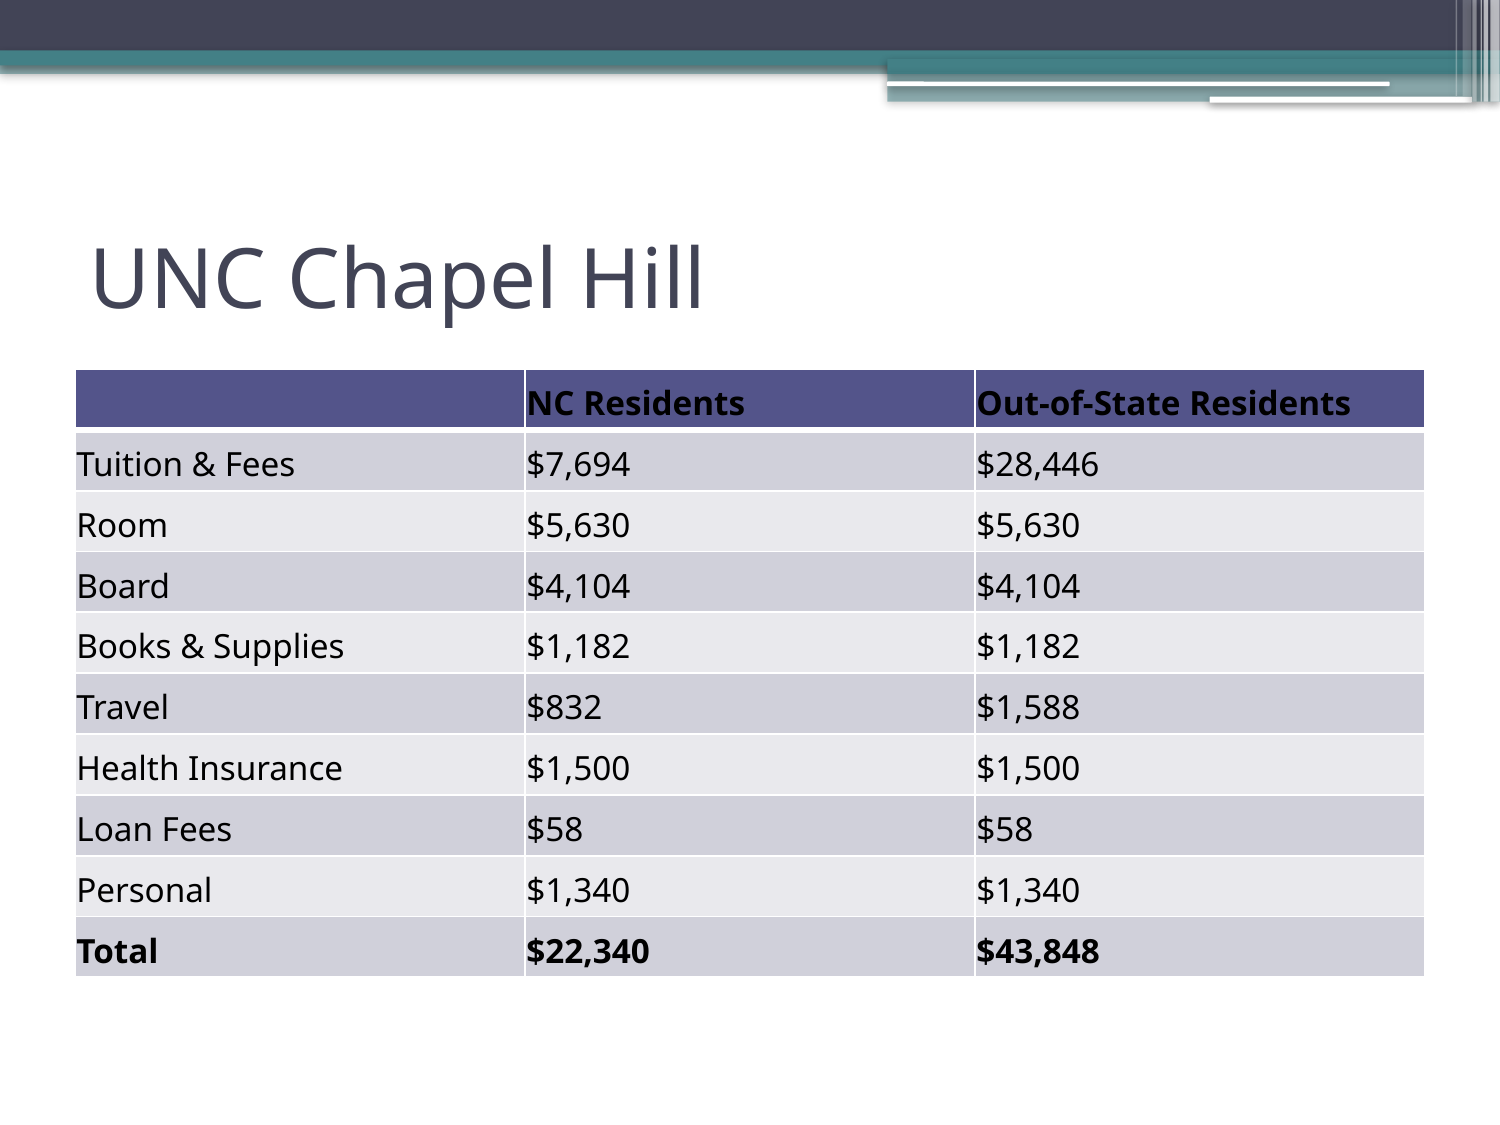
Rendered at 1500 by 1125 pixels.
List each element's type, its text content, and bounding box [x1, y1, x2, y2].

table_cell $7,694 [526, 433, 974, 490]
table_cell $58 [526, 796, 974, 855]
table_cell $58 [976, 796, 1424, 855]
title UNC Chapel Hill [75, 187, 1425, 363]
table_cell $1,500 [526, 735, 974, 794]
table_header [76, 370, 524, 427]
table_header NC Residents [526, 370, 974, 427]
table_cell Travel [76, 674, 524, 733]
table_cell Personal [76, 857, 524, 916]
table_cell $43,848 [976, 917, 1424, 976]
table_cell $5,630 [526, 492, 974, 551]
table_cell $1,588 [976, 674, 1424, 733]
table_cell $5,630 [976, 492, 1424, 551]
table_cell $1,182 [976, 613, 1424, 672]
table_cell Health Insurance [76, 735, 524, 794]
table_cell $1,182 [526, 613, 974, 672]
table_cell $1,340 [976, 857, 1424, 916]
table_cell Room [76, 492, 524, 551]
table_cell Tuition & Fees [76, 433, 524, 490]
table_header Out-of-State Residents [976, 370, 1424, 427]
table_cell $28,446 [976, 433, 1424, 490]
table_cell Total [76, 917, 524, 976]
table_cell $22,340 [526, 917, 974, 976]
table_cell $1,500 [976, 735, 1424, 794]
table_cell Board [76, 552, 524, 611]
table_cell $832 [526, 674, 974, 733]
table_cell $4,104 [526, 552, 974, 611]
table_cell Loan Fees [76, 796, 524, 855]
table_cell $4,104 [976, 552, 1424, 611]
table_cell Books & Supplies [76, 613, 524, 672]
table_cell $1,340 [526, 857, 974, 916]
